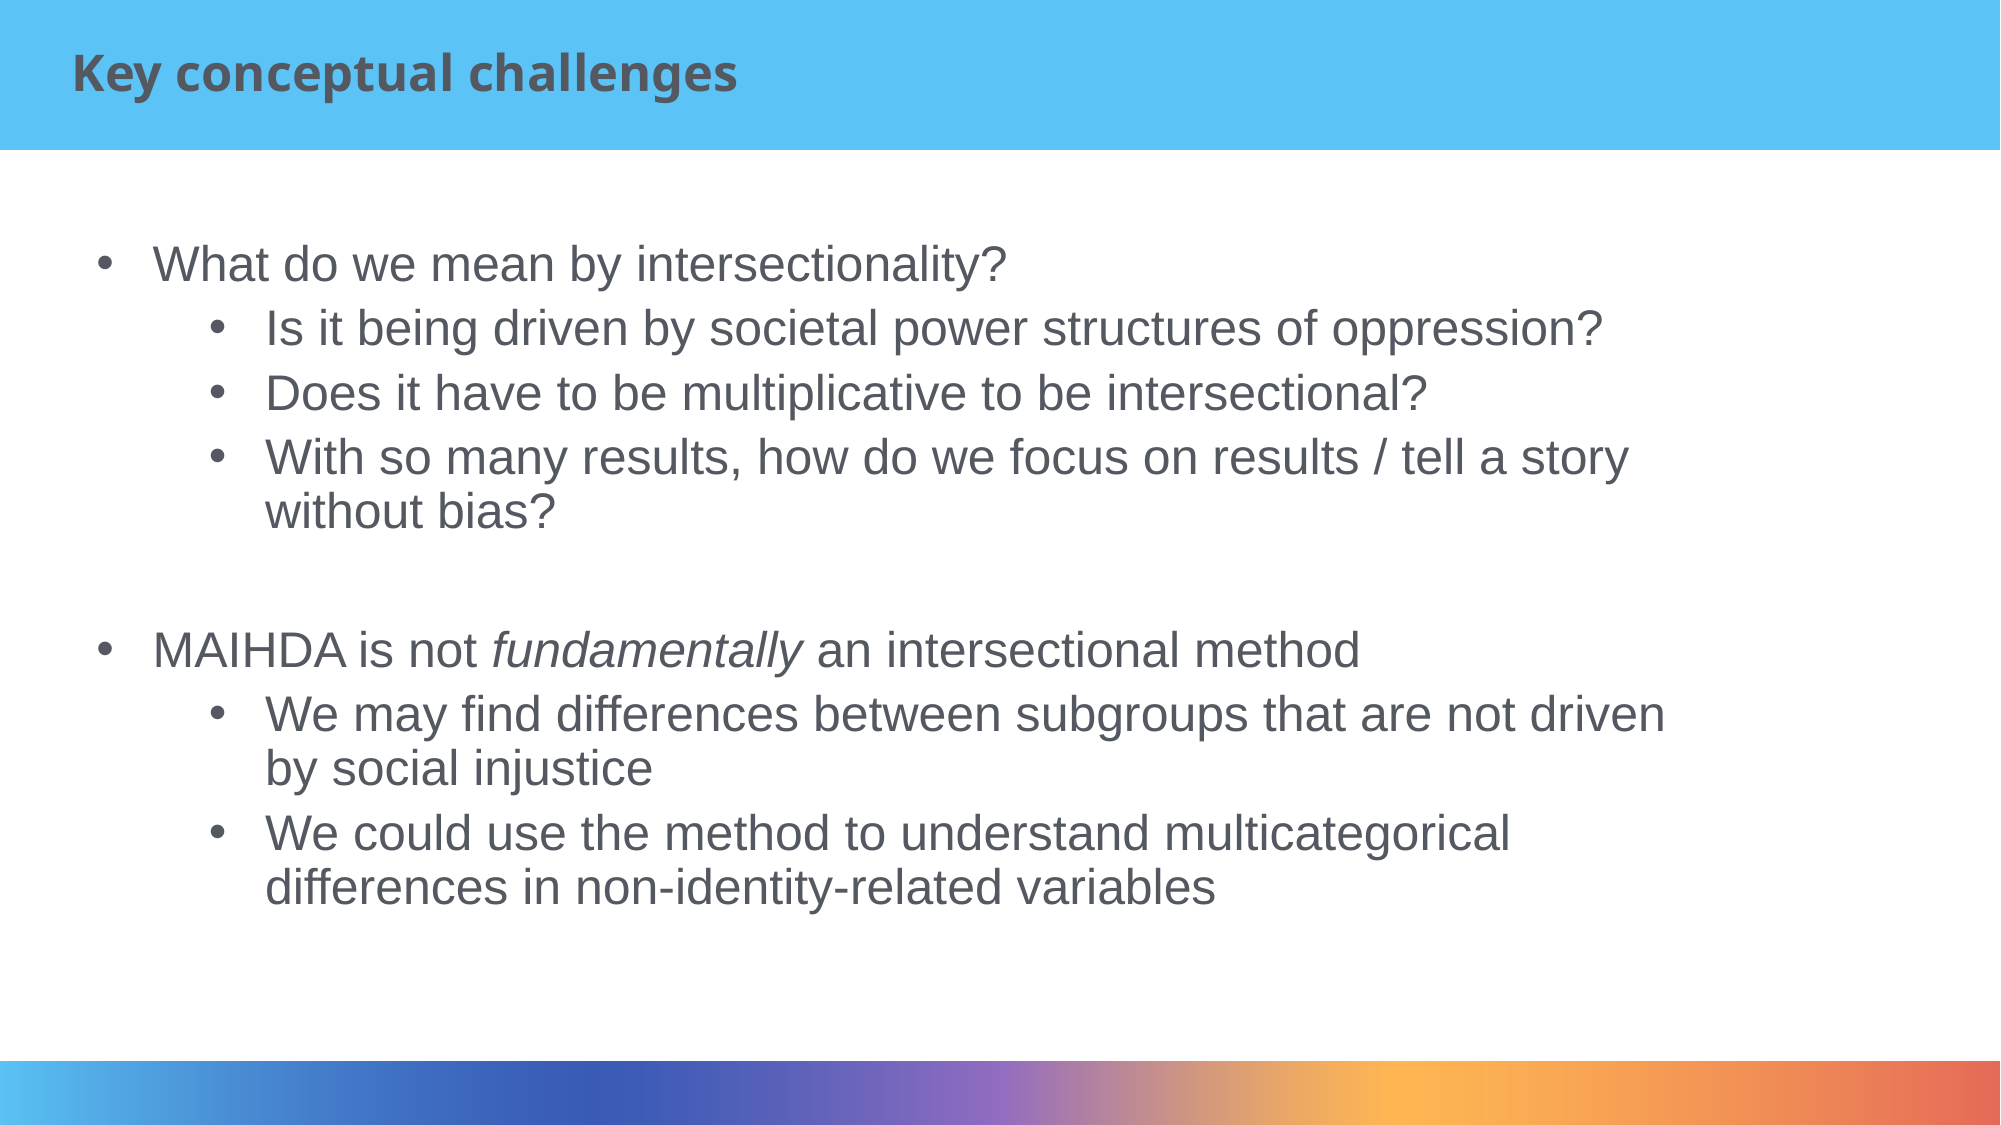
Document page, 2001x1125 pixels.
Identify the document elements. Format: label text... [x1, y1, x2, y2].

list [56, 205, 1908, 1003]
picture [0, 1061, 2000, 1125]
list Key conceptual challenges [56, 39, 1863, 111]
text_box What do we mean by intersectionality? Is it being driven by societal power structures of oppression? Does it have to be multiplicative to be intersectional? With so many results, how do we focus on results / tell a story without bias? MAIHDA is not fundamentally an intersectional method We may find differences between subgroups that are not driven by social injustice We could use the method to understand multicategorical differences in non-identity-related variables [81, 230, 1726, 979]
